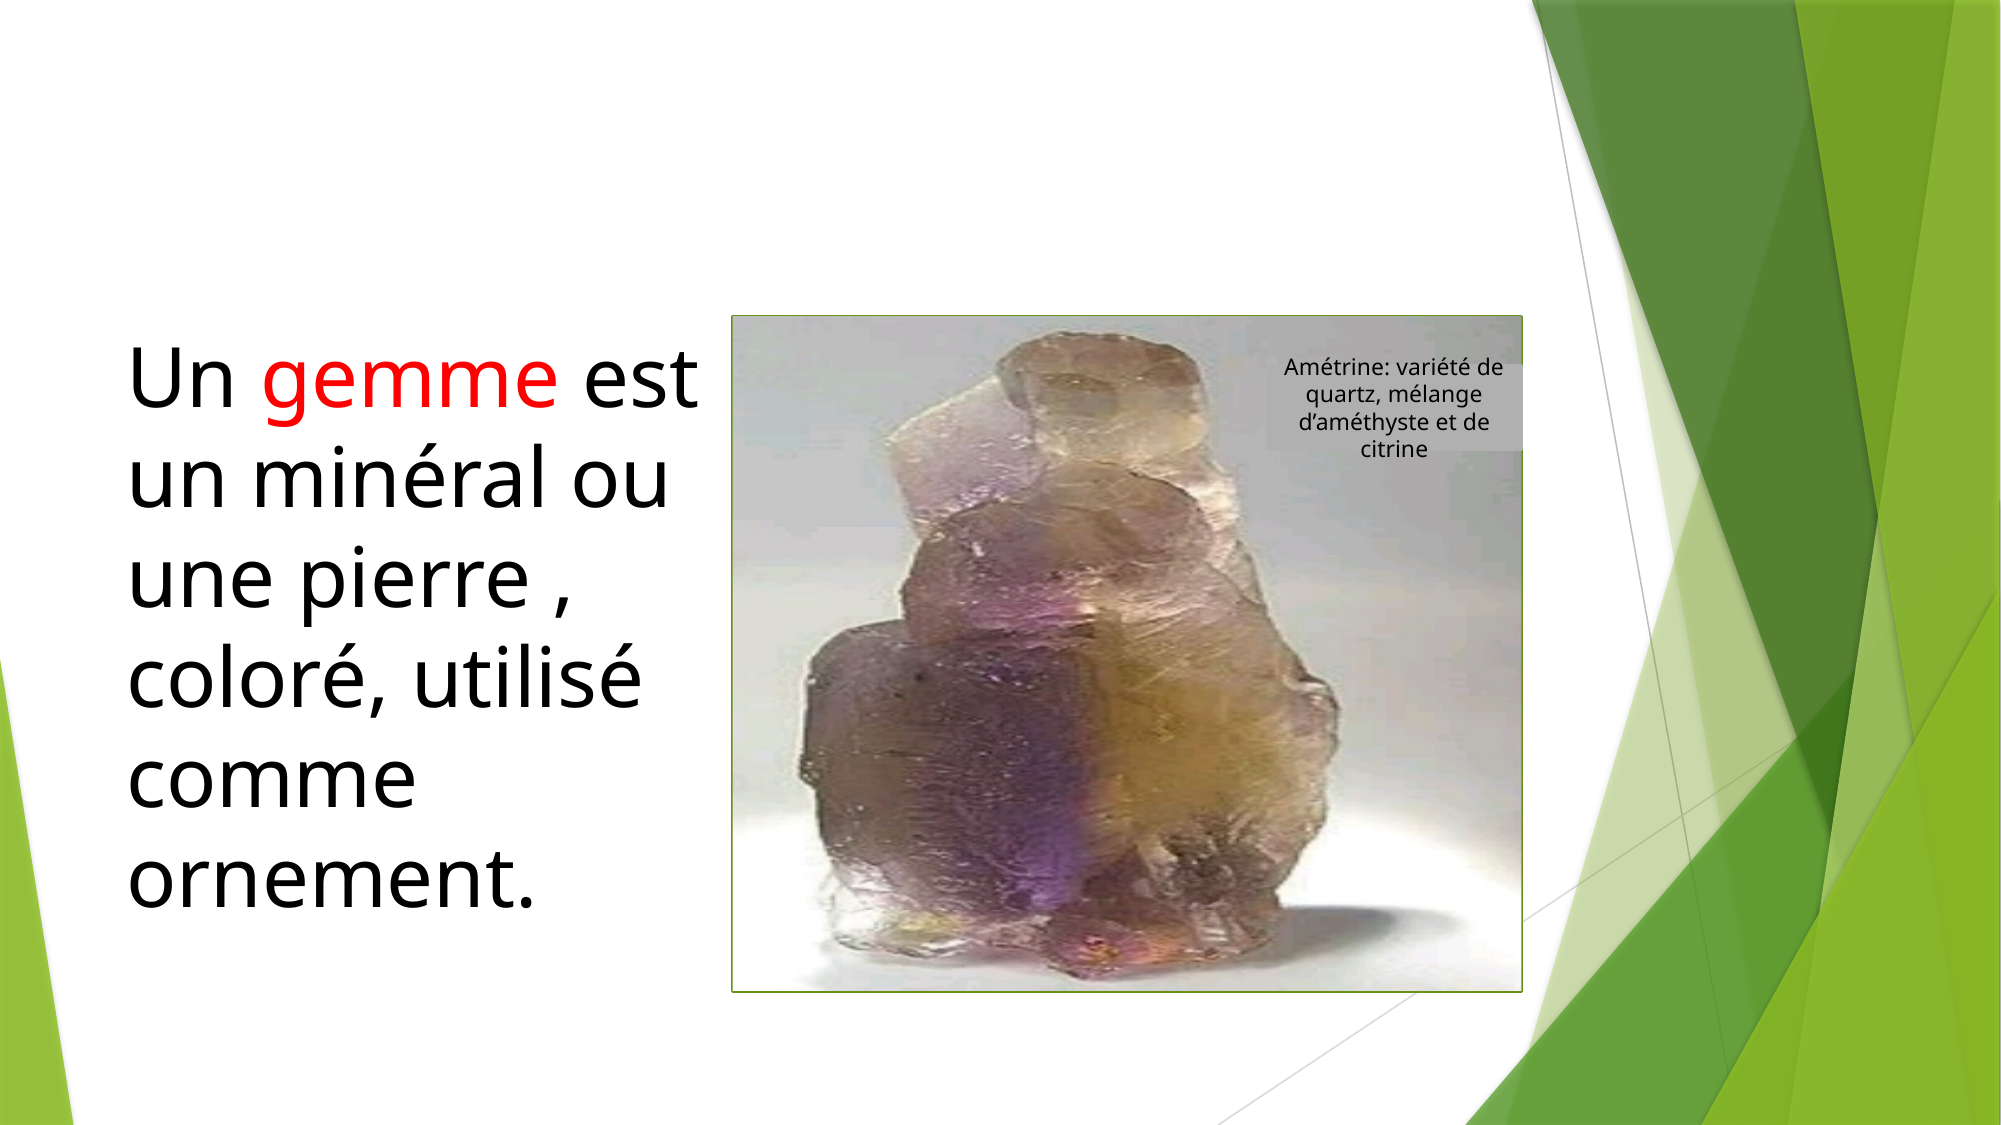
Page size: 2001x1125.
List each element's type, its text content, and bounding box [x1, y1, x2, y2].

picture [732, 316, 1522, 992]
list Un gemme est un minéral ou une pierre , coloré, utilisé comme ornement. [111, 316, 731, 991]
